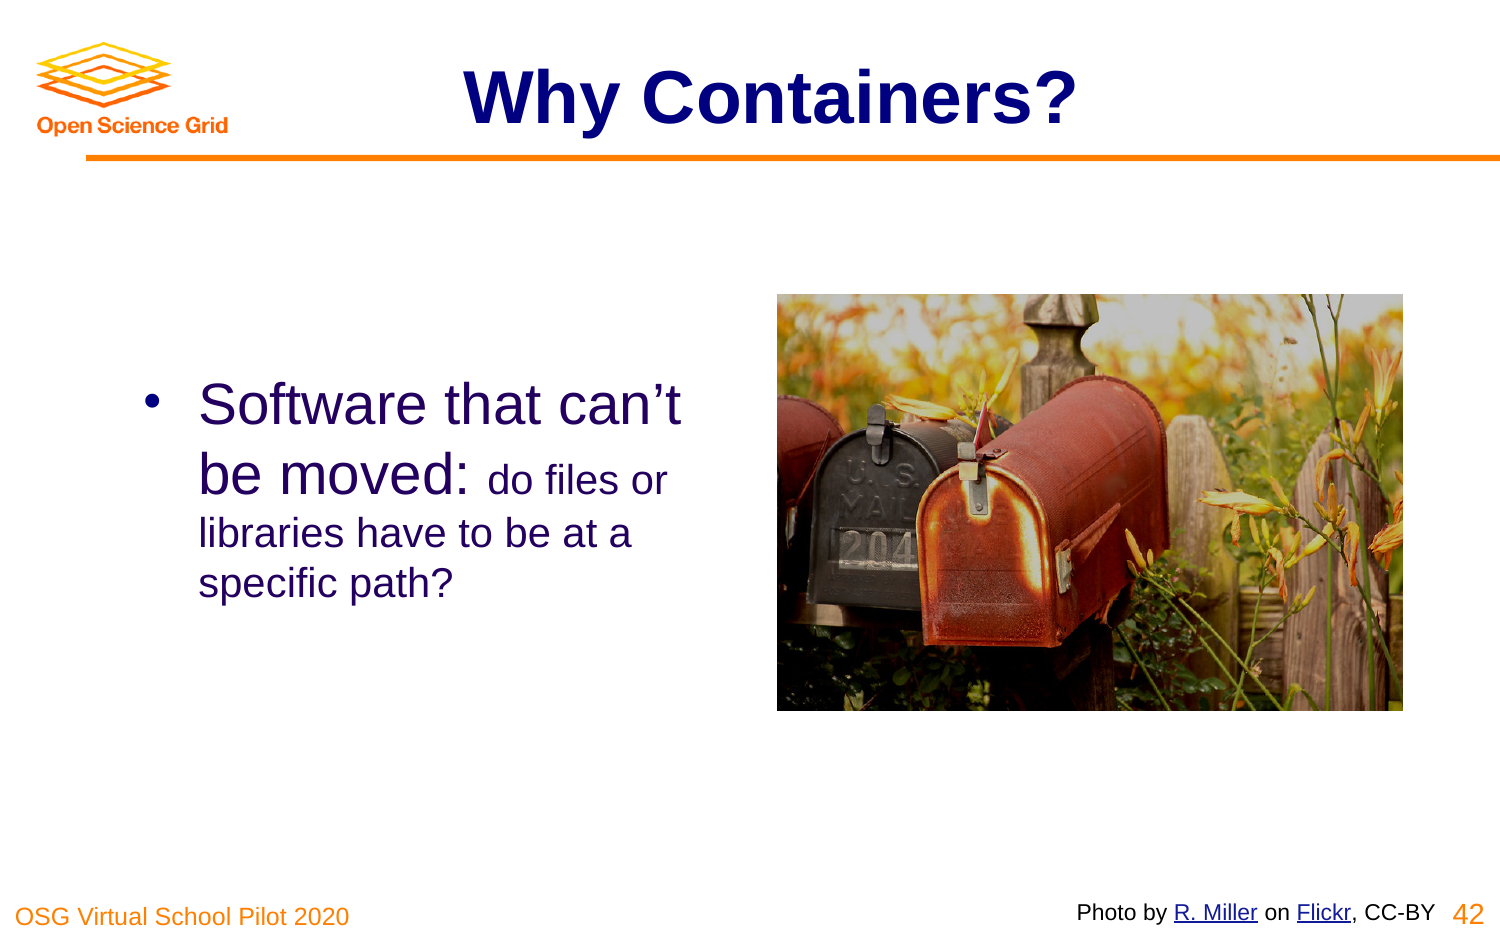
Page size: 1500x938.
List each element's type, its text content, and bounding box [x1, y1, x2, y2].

picture [17, 23, 201, 151]
text_box Photo by R. Miller on Flickr, CC-BY [700, 889, 1451, 932]
title Why Containers? [201, 15, 1342, 172]
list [776, 293, 1403, 712]
list Software that can’t be moved: do files or libraries have to be at a specific path? [127, 358, 753, 823]
slide_number 42 [1430, 874, 1500, 938]
